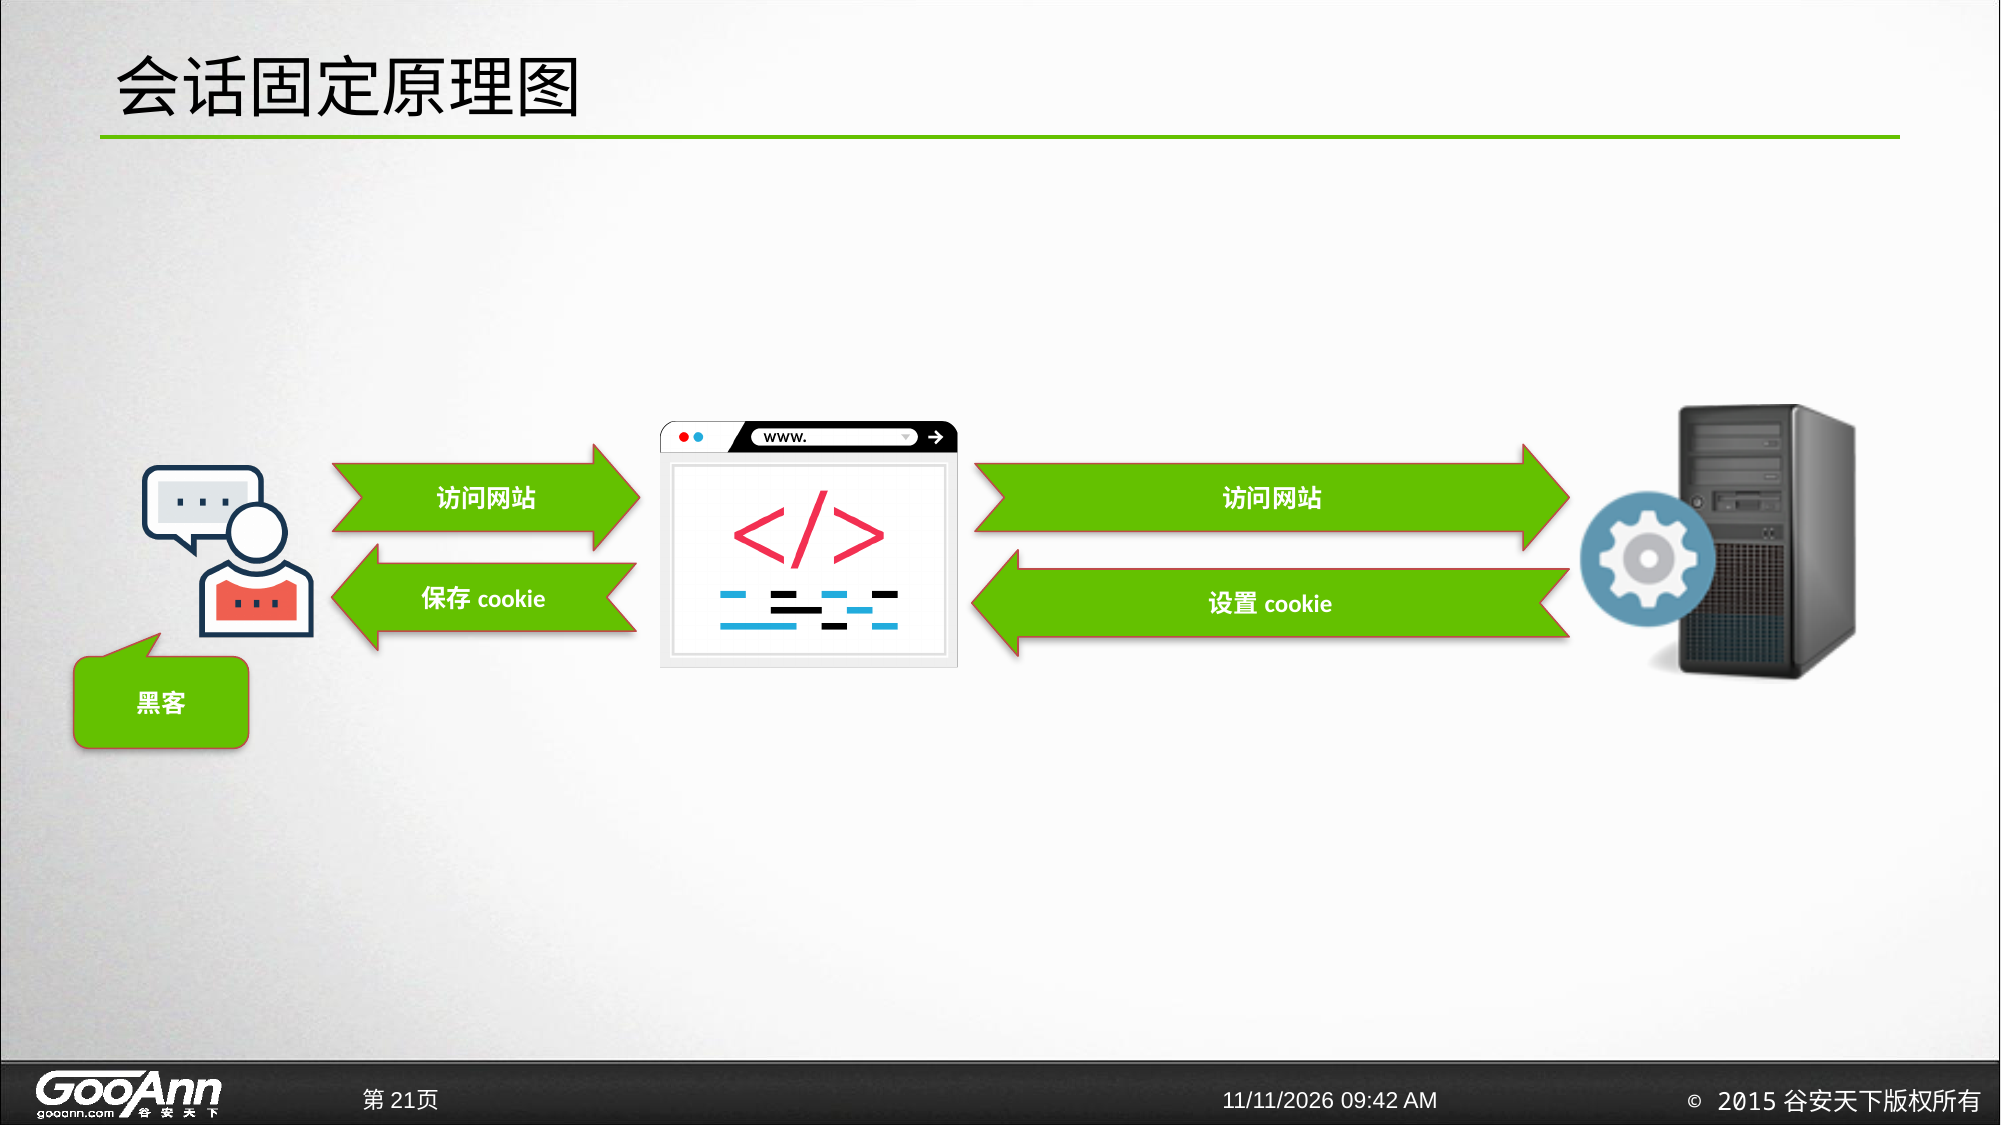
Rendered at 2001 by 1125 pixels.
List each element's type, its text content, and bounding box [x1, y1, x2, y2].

text_box 访问网站 [331, 443, 640, 552]
text_box 保存cookie [330, 543, 637, 652]
text_box 黑客 [72, 646, 250, 750]
text_box 设置cookie [977, 549, 1570, 657]
text_box 访问网站 [977, 443, 1570, 552]
picture [0, 0, 2001, 1125]
title 会话固定原理图 [99, 45, 1900, 126]
